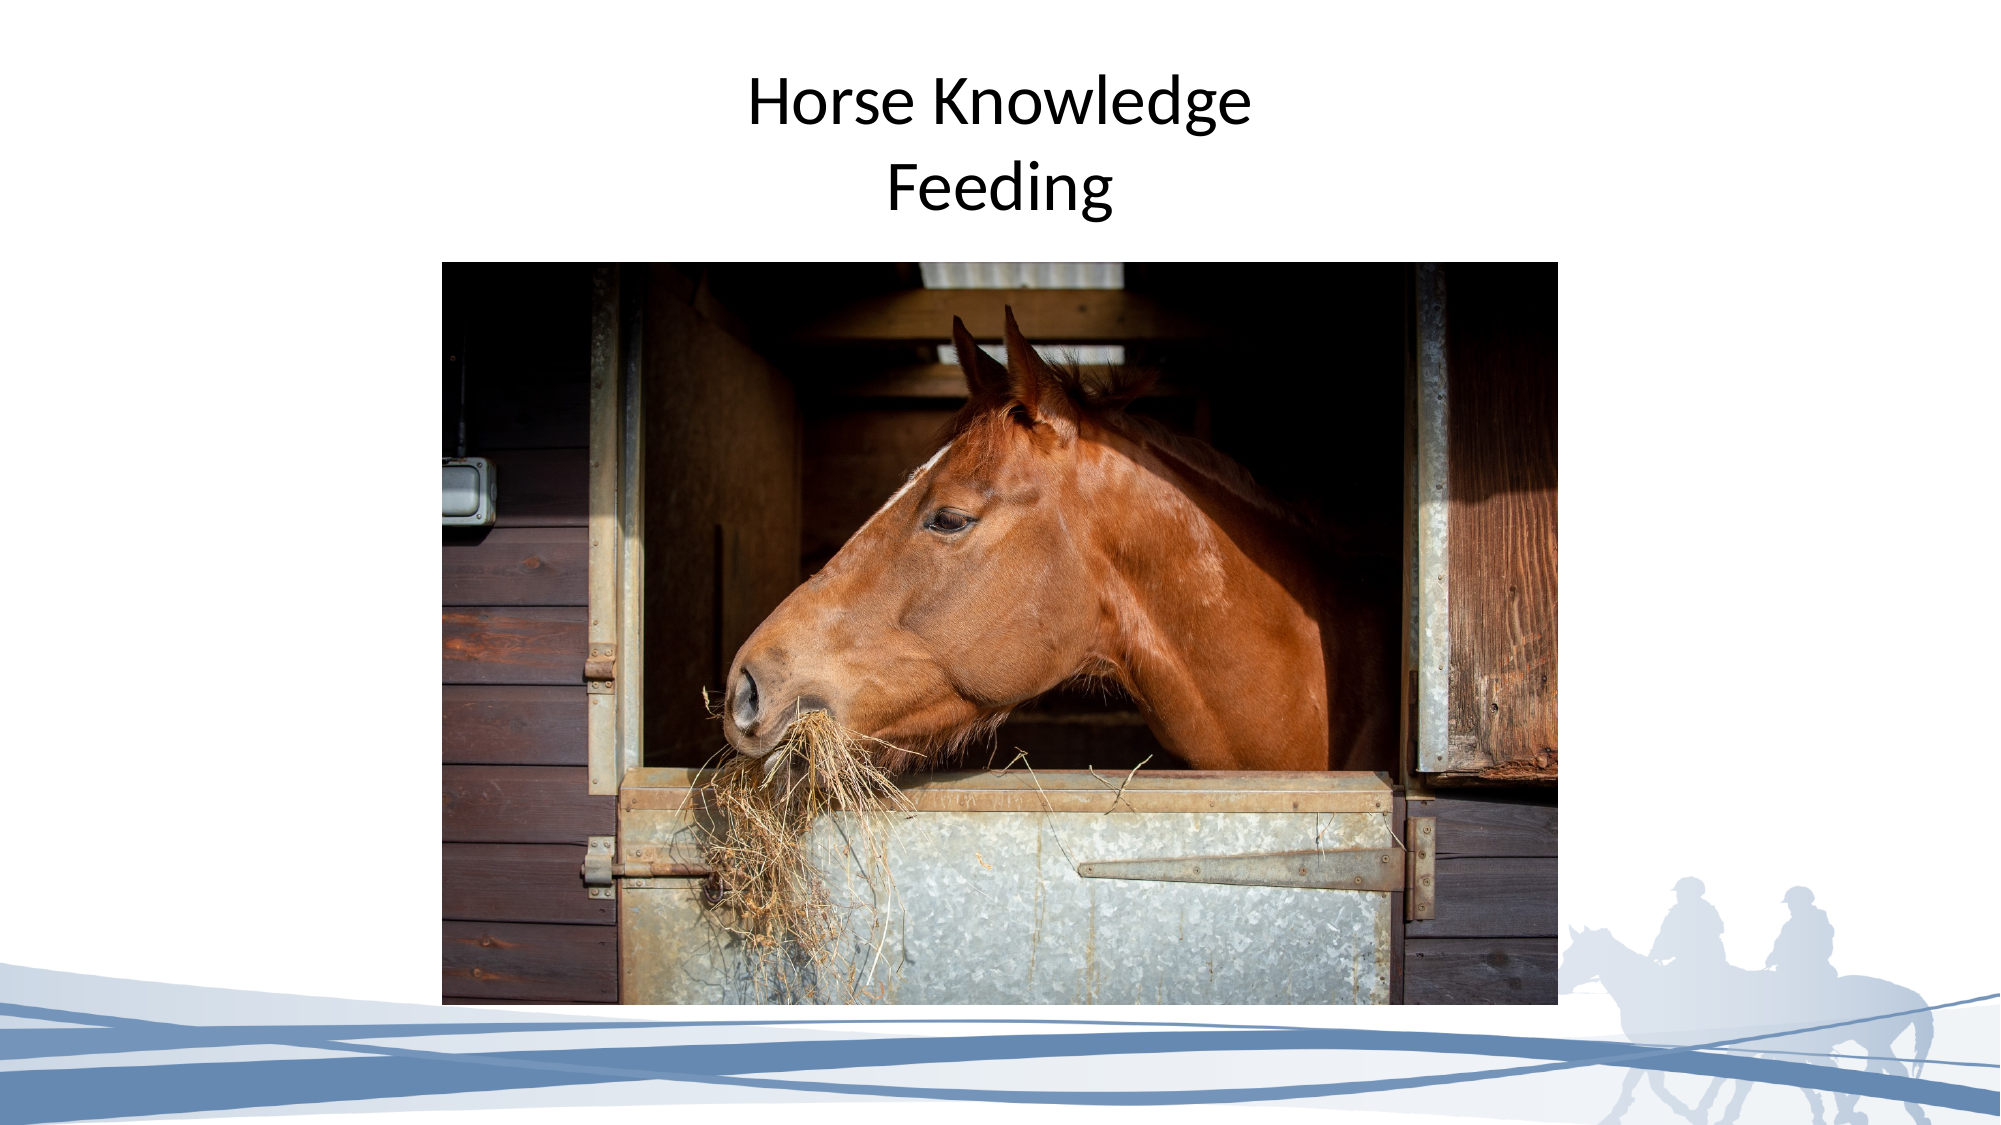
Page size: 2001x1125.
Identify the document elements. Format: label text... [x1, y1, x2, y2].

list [442, 262, 1558, 1006]
title Horse Knowledge Feeding [99, 45, 1900, 233]
